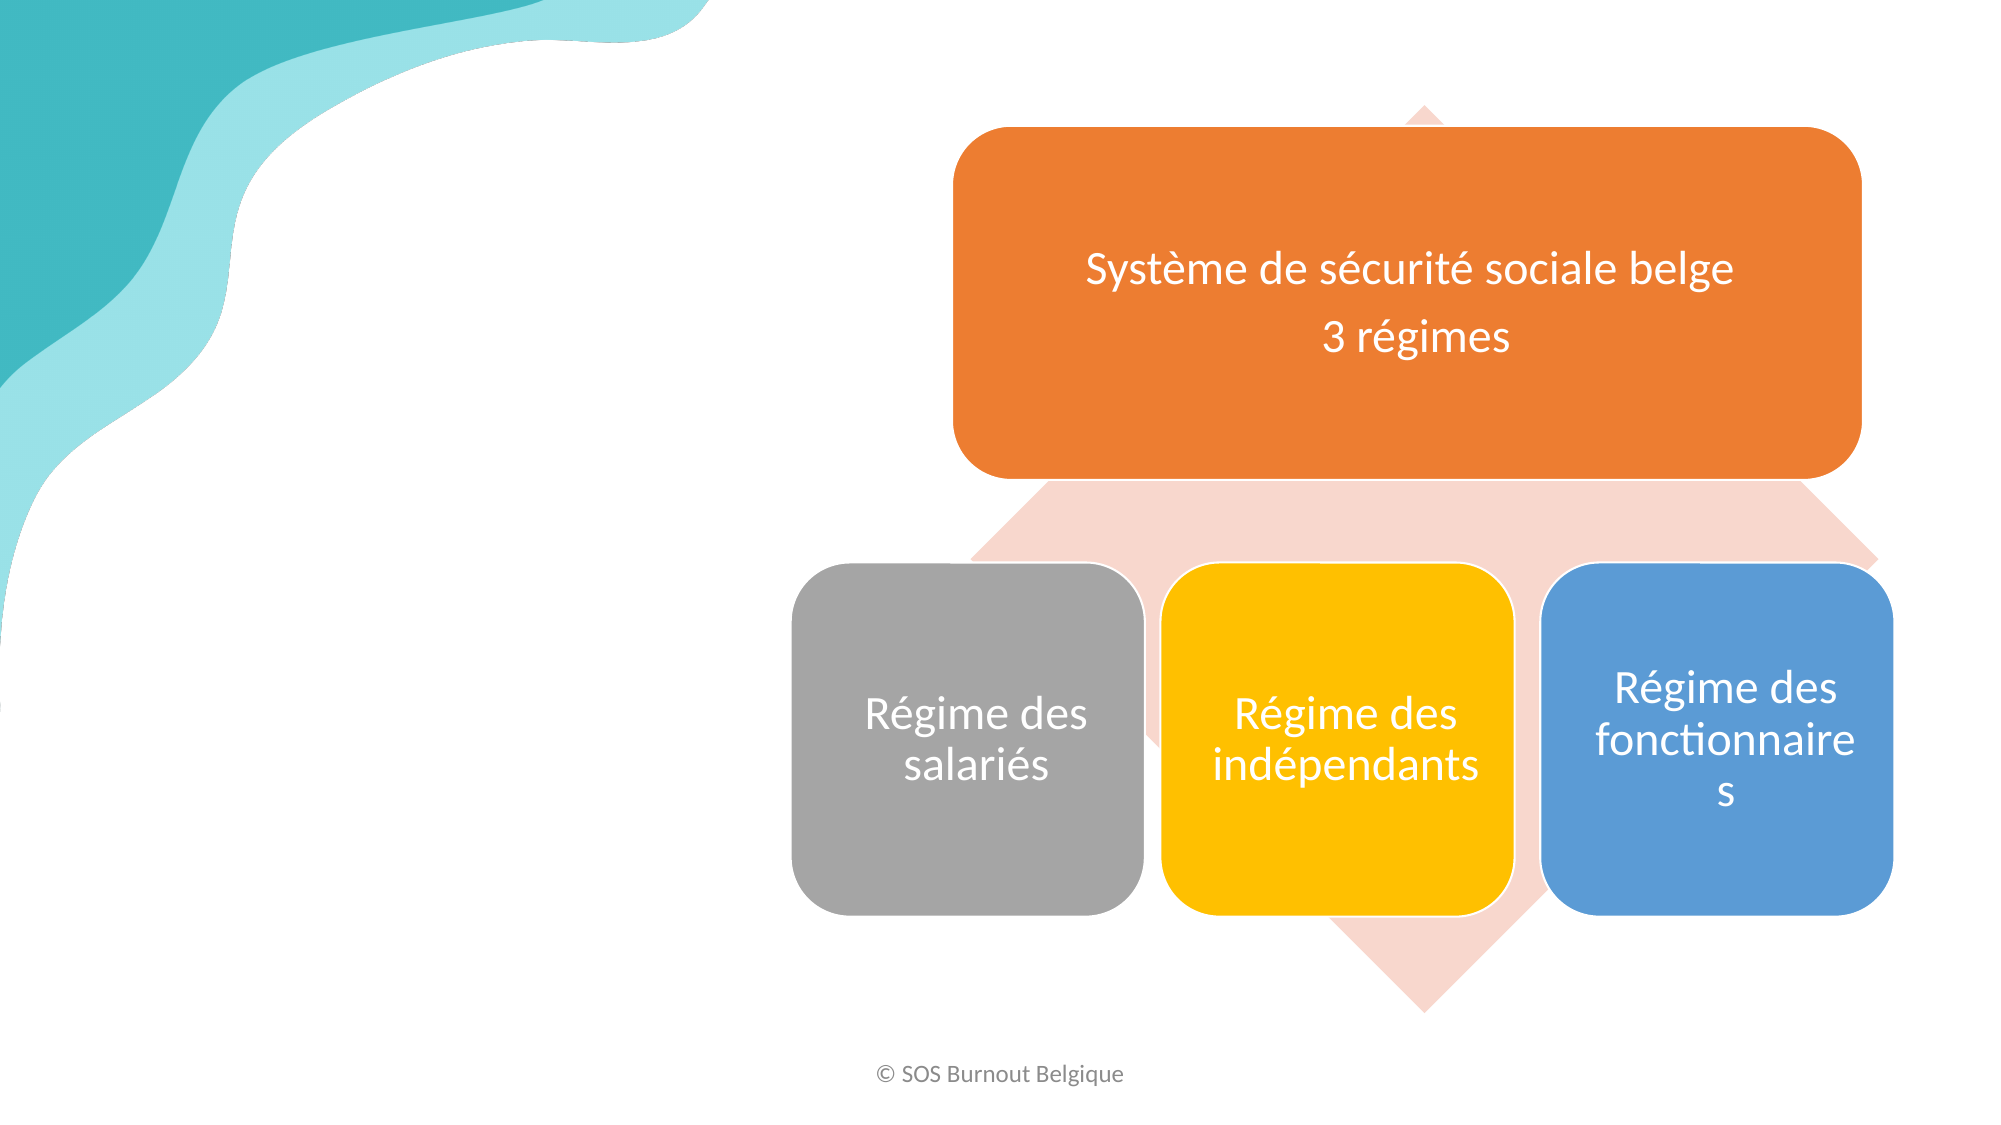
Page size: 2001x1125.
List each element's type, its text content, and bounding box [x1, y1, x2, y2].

text_box [0, 0, 713, 713]
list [762, 105, 1895, 1014]
footer © SOS Burnout Belgique [662, 1042, 1338, 1103]
